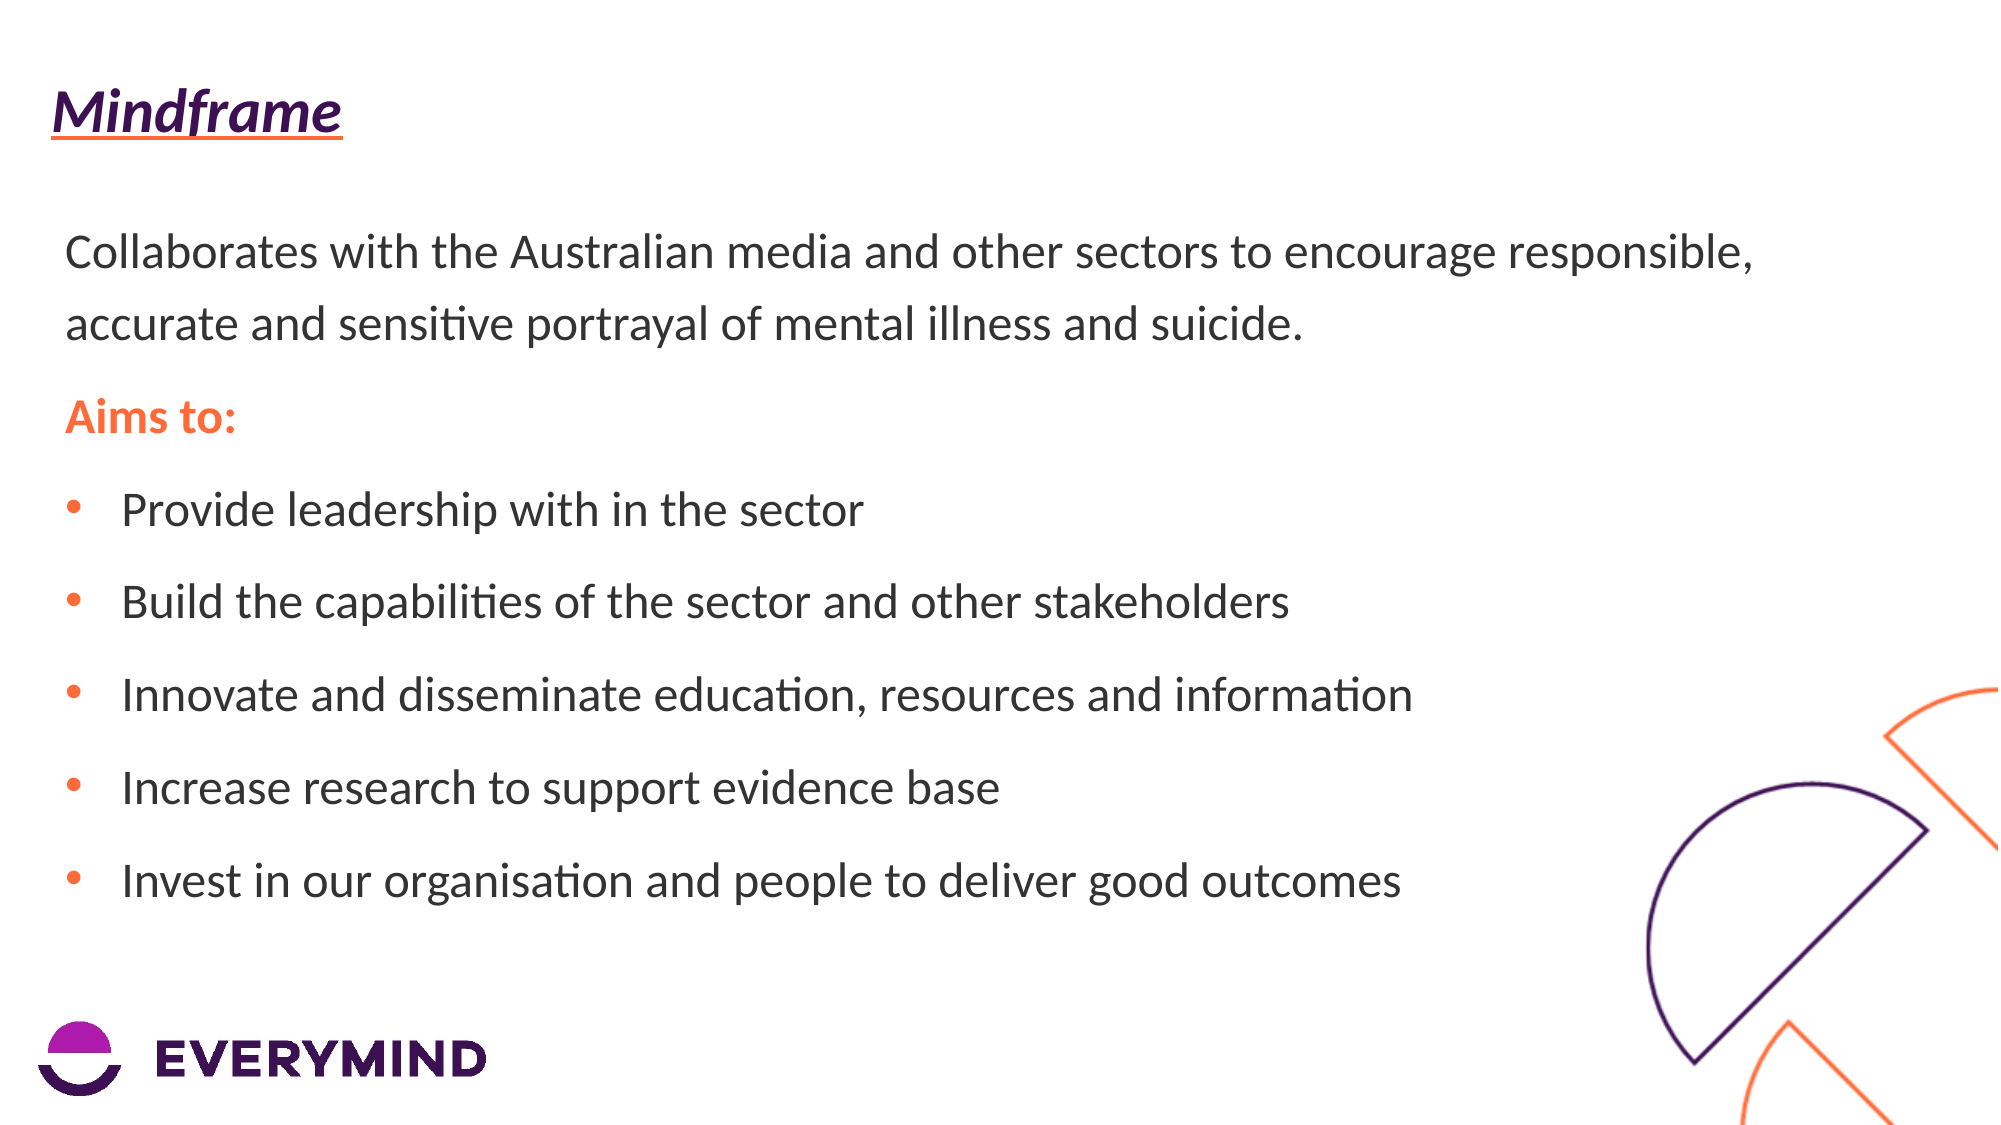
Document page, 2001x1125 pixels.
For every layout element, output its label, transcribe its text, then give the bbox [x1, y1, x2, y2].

list Collaborates with the Australian media and other sectors to encourage responsible, accurate and sensitive portrayal of mental illness and suicide. Aims to: Provide leadership with in the sector Build the capabilities of the sector and other stakeholders Innovate and disseminate education, resources and information Increase research to support evidence base Invest in our organisation and people to deliver good outcomes [50, 198, 1950, 950]
picture [36, 1019, 487, 1098]
picture [1610, 626, 1998, 1125]
title Mindframe [36, 70, 1387, 259]
